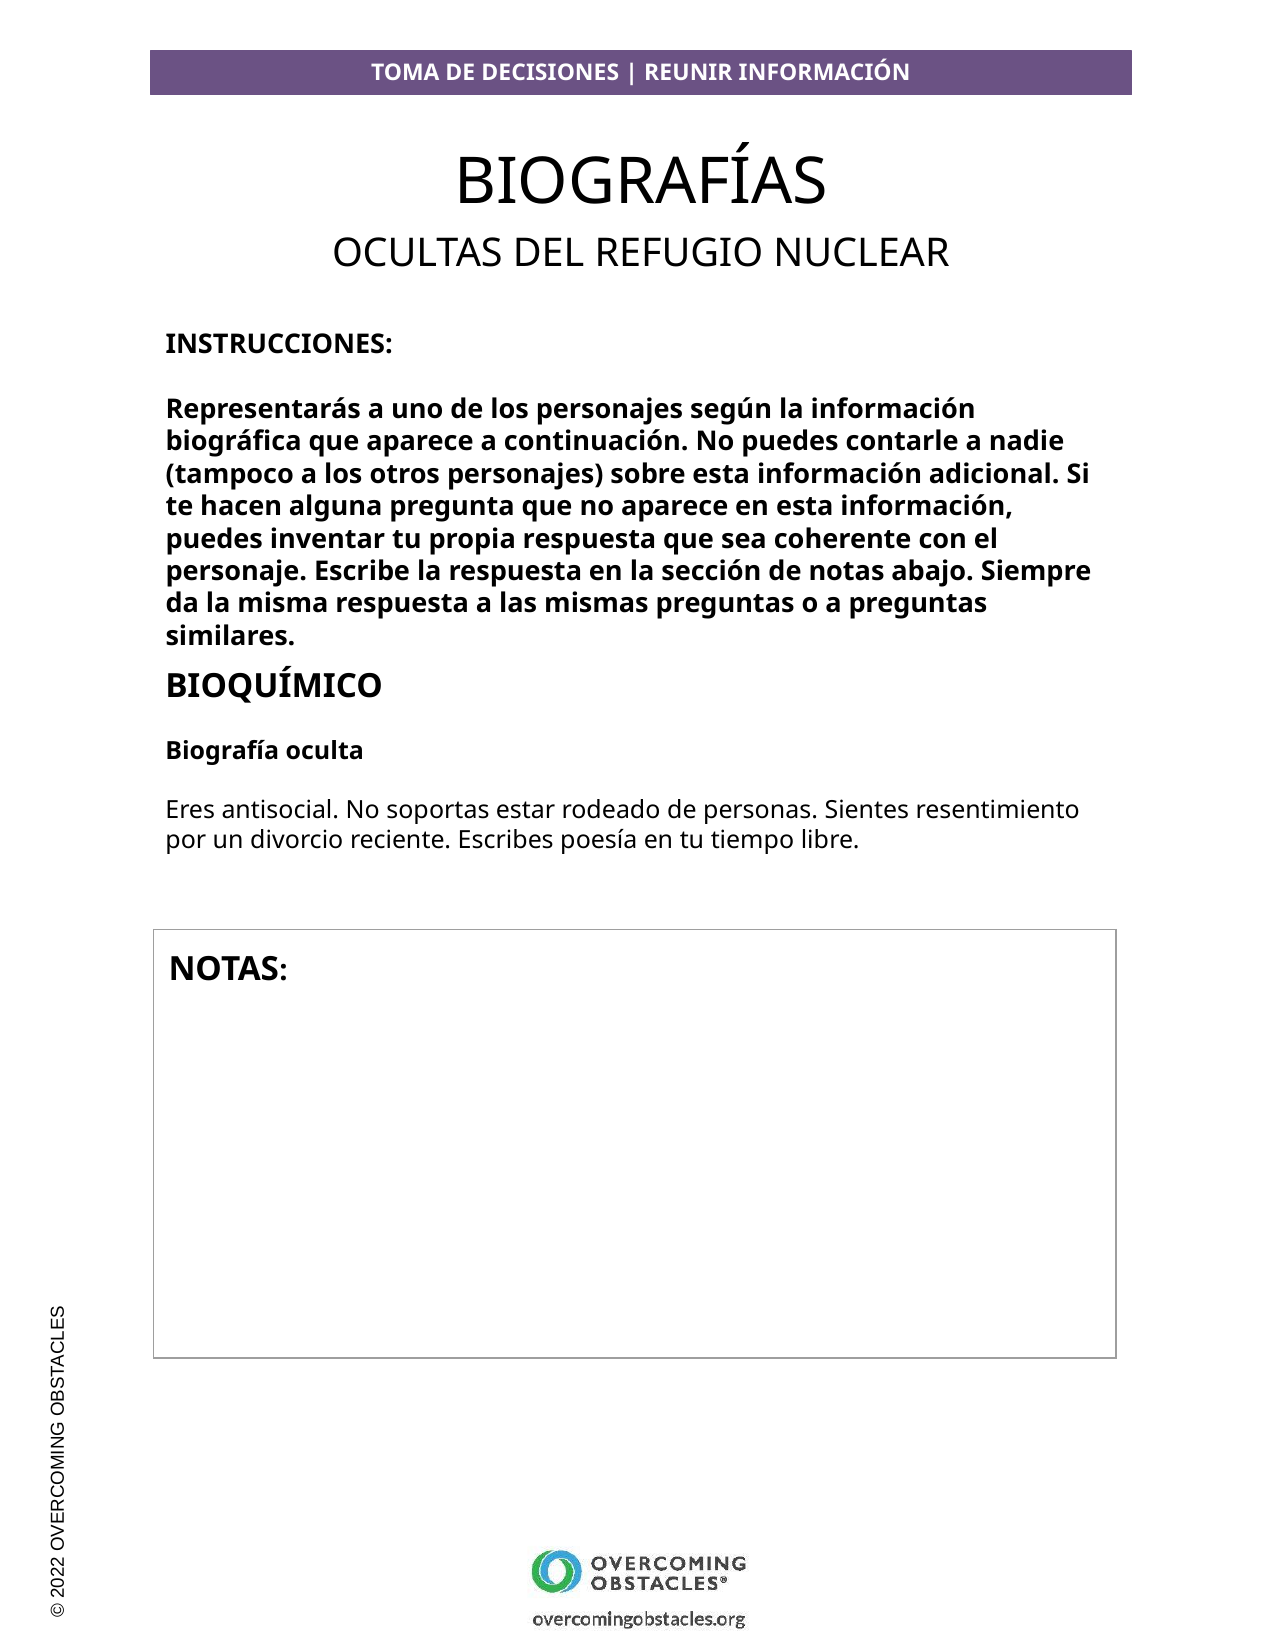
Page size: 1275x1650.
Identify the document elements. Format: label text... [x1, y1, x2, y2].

text_box BIOGRAFÍAS OCULTAS DEL REFUGIO NUCLEAR [150, 123, 1132, 290]
text_box © 2022 OVERCOMING OBSTACLES [33, 1264, 79, 1633]
text_box TOMA DE DECISIONES | REUNIR INFORMACIÓN [150, 43, 1132, 99]
table_header NOTAS: [154, 930, 1115, 1357]
text_box BIOQUÍMICO Biografía oculta Eres antisocial. No soportas estar rodeado de personas. Sientes resentimiento por un divorcio reciente. Escribes poesía en tu tiempo libre. [150, 649, 1120, 869]
text_box INSTRUCCIONES: Representarás a uno de los personajes según la información biográfica que aparece a continuación. No puedes contarle a nadie (tampoco a los otros personajes) sobre esta información adicional. Si te hacen alguna pregunta que no aparece en esta información, puedes inventar tu propia respuesta que sea coherente con el personaje. Escribe la respuesta en la sección de notas abajo. Siempre da la misma respuesta a las mismas preguntas o a preguntas similares. [150, 311, 1132, 666]
picture [516, 1529, 766, 1650]
